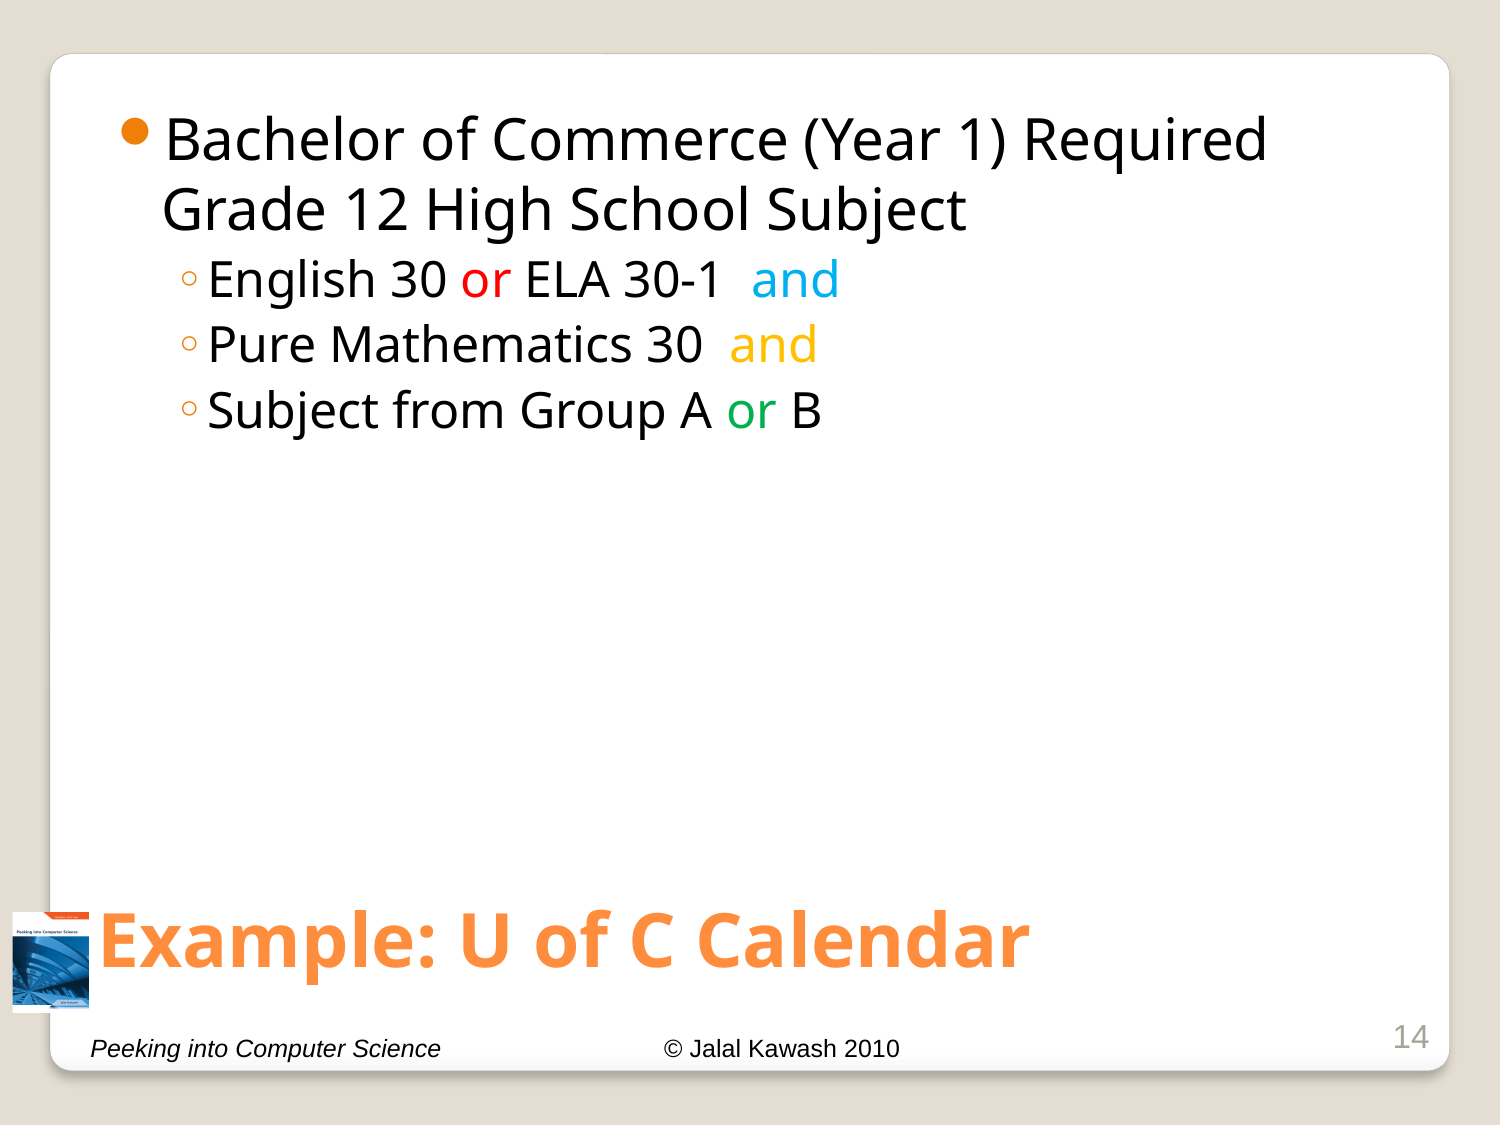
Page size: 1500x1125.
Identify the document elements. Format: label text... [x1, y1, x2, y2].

list Bachelor of Commerce (Year 1) Required Grade 12 High School Subject English 30 or ELA 30-1 and Pure Mathematics 30 and Subject from Group A or B [87, 87, 1431, 775]
slide_number 14 [1369, 1002, 1445, 1063]
picture [12, 912, 89, 1013]
title Example: U of C Calendar [82, 817, 1425, 991]
